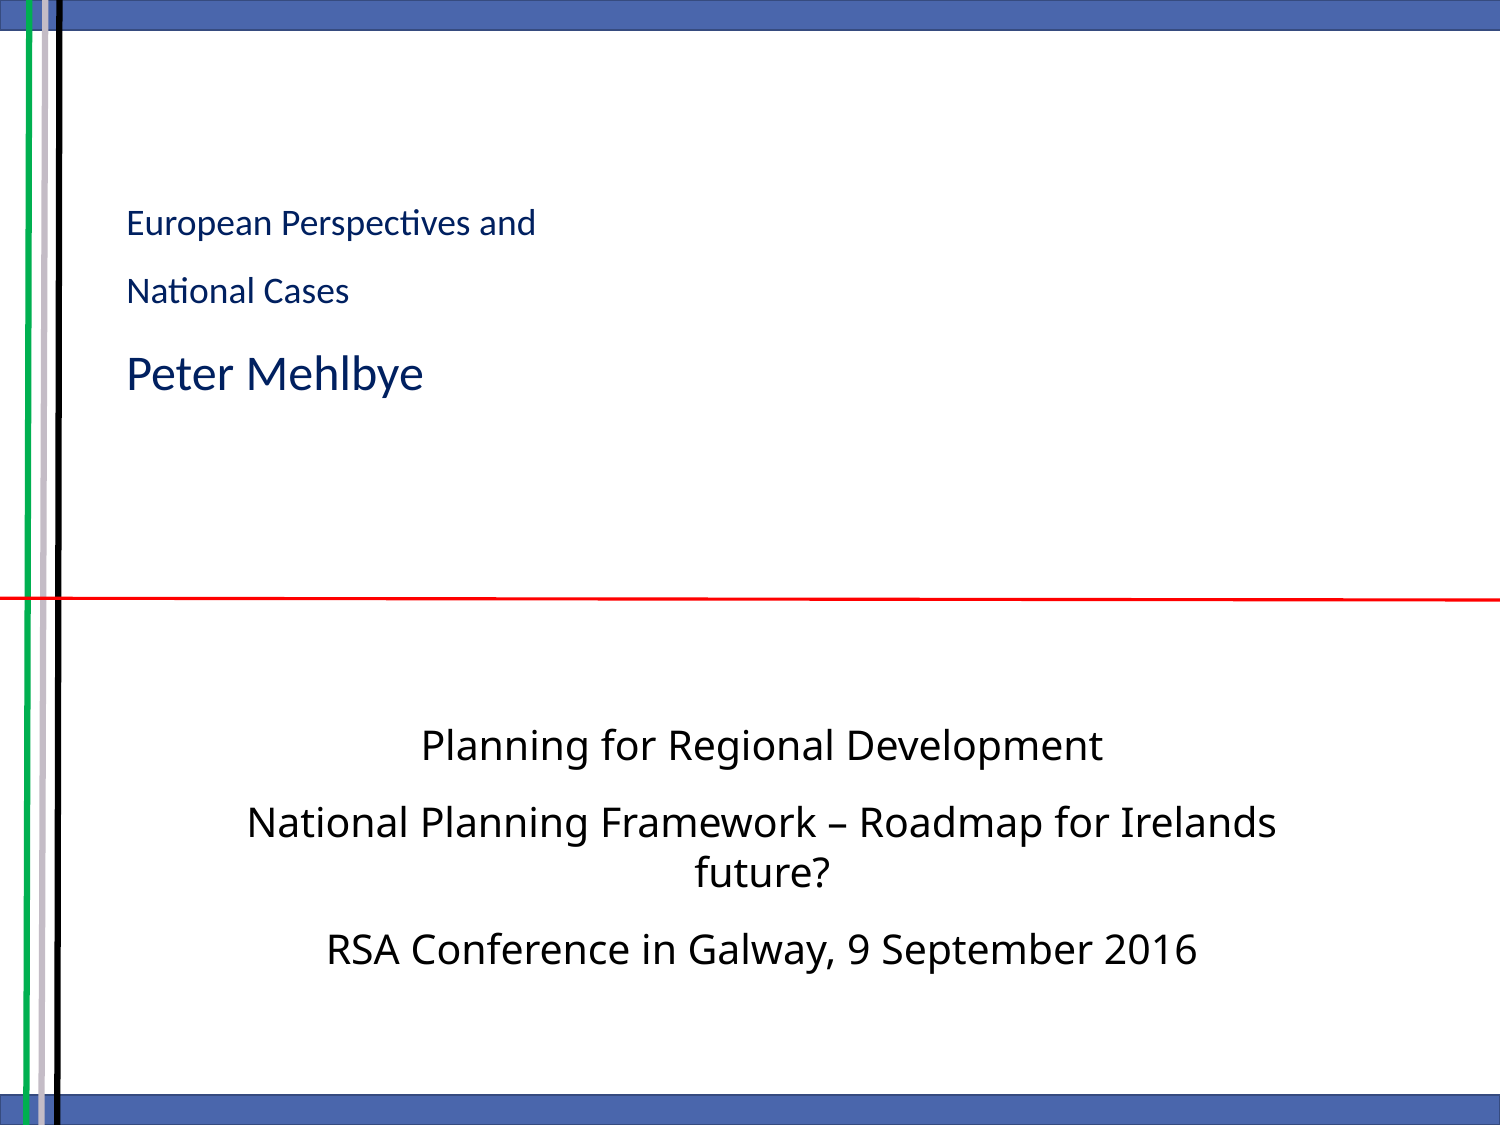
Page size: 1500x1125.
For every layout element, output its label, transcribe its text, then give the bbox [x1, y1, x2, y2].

subtitle Planning for Regional Development National Planning Framework – Roadmap for Irelands future? RSA Conference in Galway, 9 September 2016 [199, 711, 1325, 984]
title European Perspectives and National Cases Peter Mehlbye [111, 168, 1387, 560]
